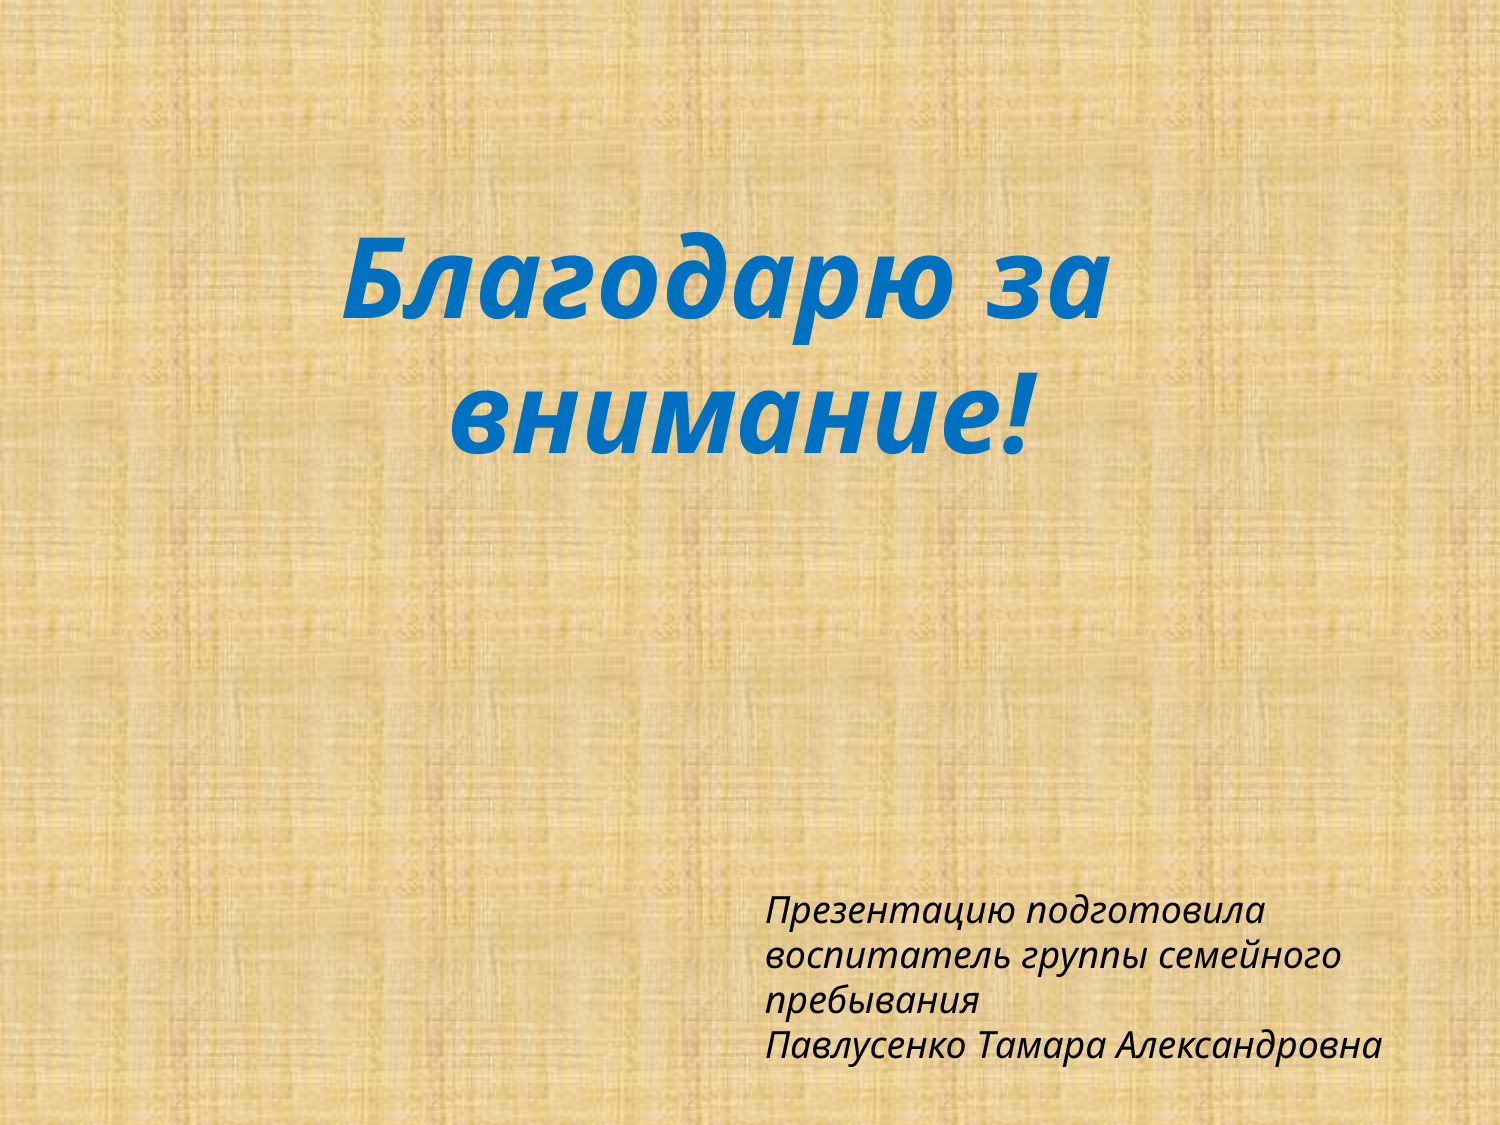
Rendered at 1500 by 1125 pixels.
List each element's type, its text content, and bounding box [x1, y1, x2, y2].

text_box Благодарю за внимание! [93, 199, 1360, 484]
text_box Презентацию подготовила воспитатель группы семейного пребывания Павлусенко Тамара Александровна [749, 878, 1453, 1074]
picture [0, 0, 1500, 1125]
